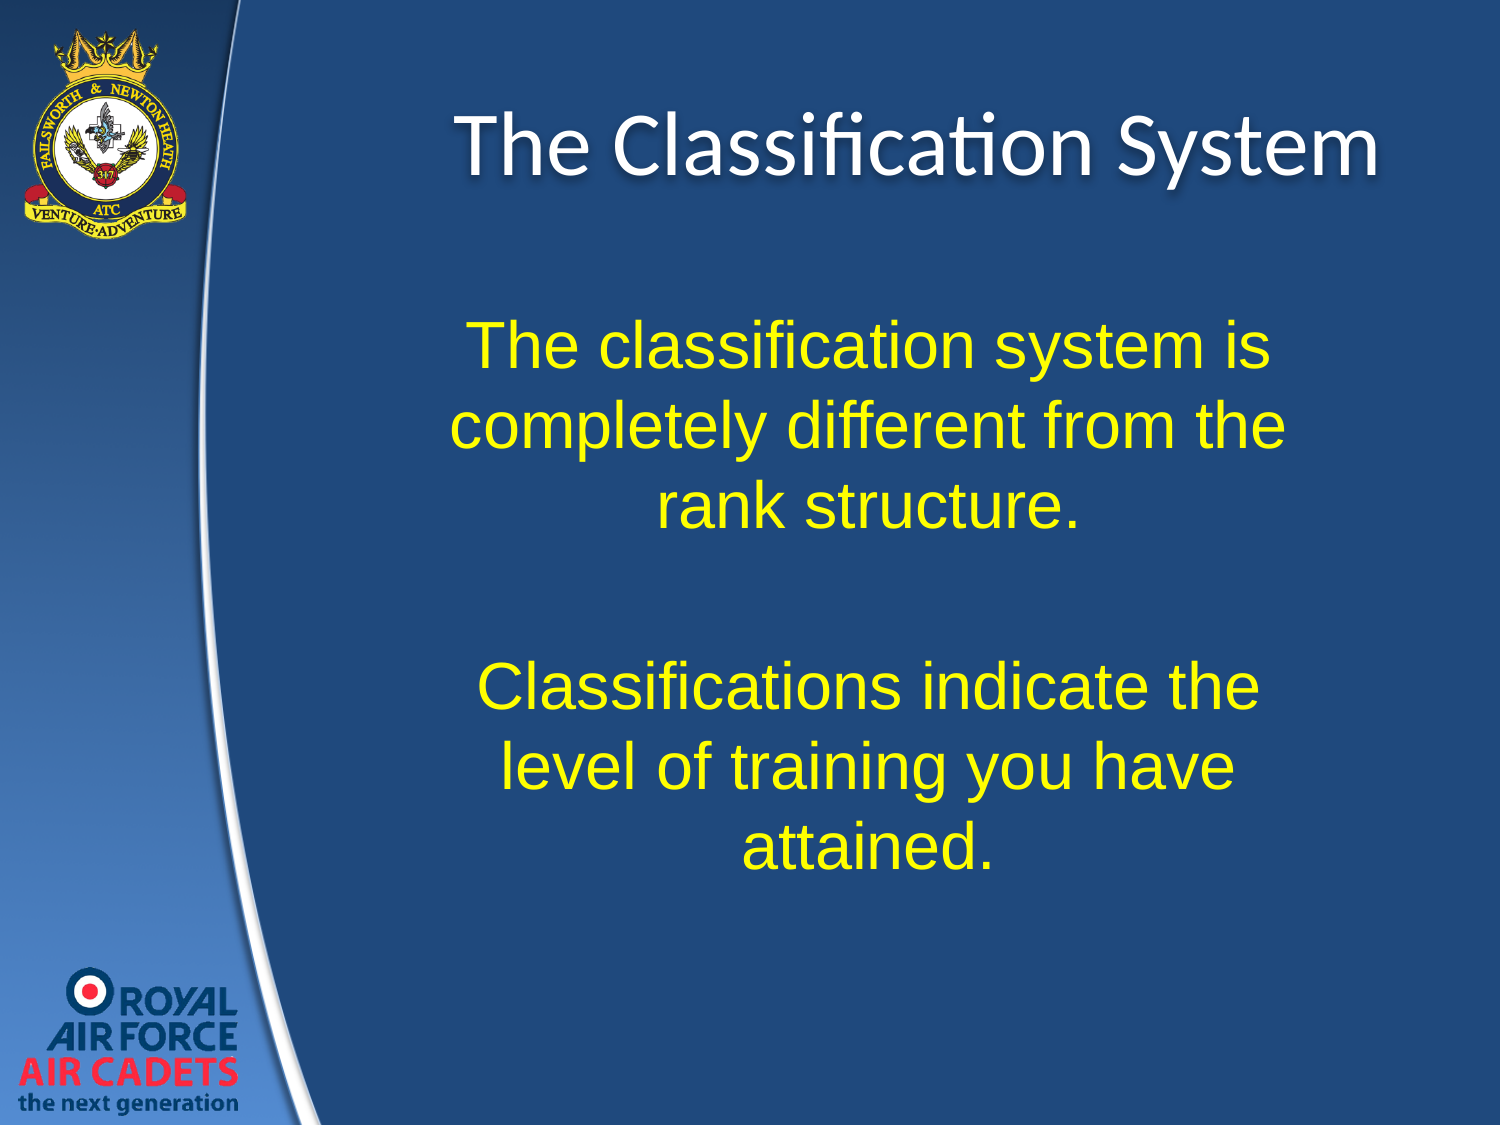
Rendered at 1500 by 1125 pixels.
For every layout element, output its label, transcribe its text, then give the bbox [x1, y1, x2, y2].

picture [0, 0, 1500, 1125]
text_box Classifications indicate the level of training you have attained. [412, 635, 1326, 894]
title The Classification System [315, 45, 1500, 233]
text_box The classification system is completely different from the rank structure. [398, 294, 1341, 553]
